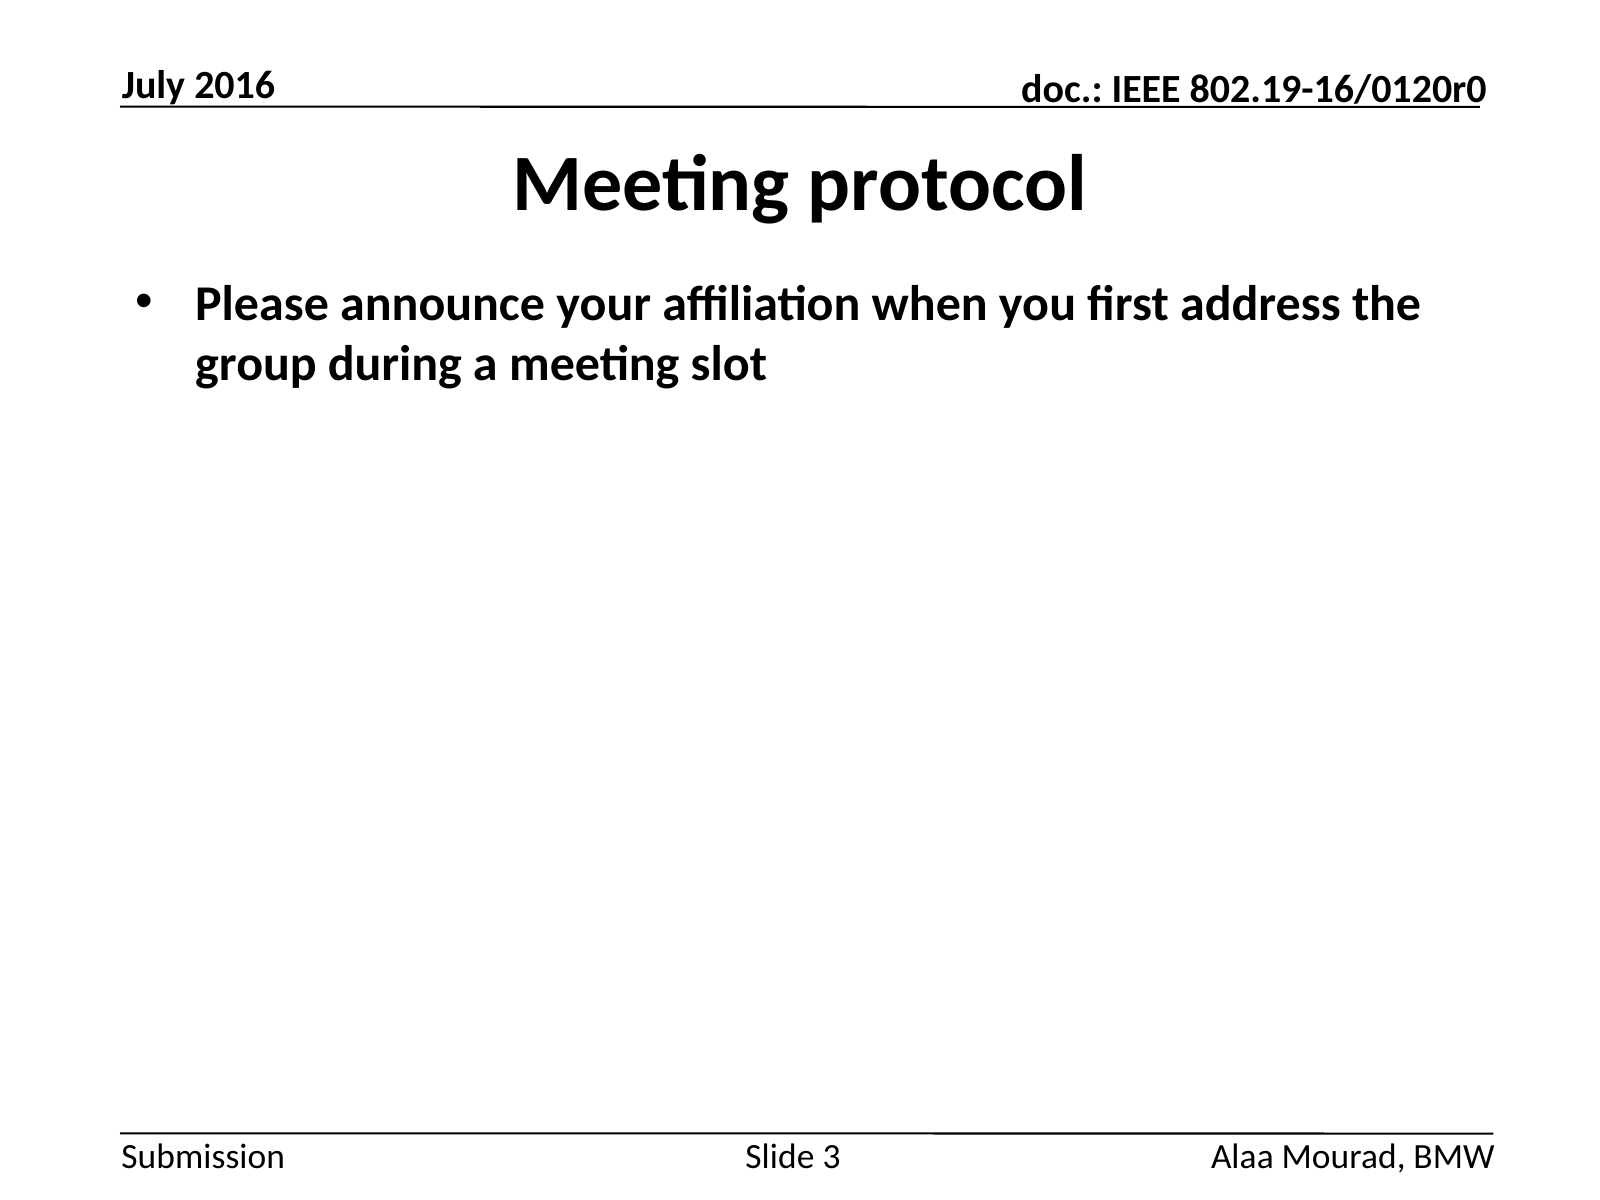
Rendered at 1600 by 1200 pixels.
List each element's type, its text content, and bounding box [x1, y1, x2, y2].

list Please announce your affiliation when you first address the group during a meeting slot [119, 262, 1480, 1126]
title Meeting protocol [119, 119, 1480, 238]
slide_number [121, 58, 451, 107]
slide_number Slide 3 [733, 1132, 854, 1197]
footer Alaa Mourad, BMW [937, 1132, 1495, 1174]
